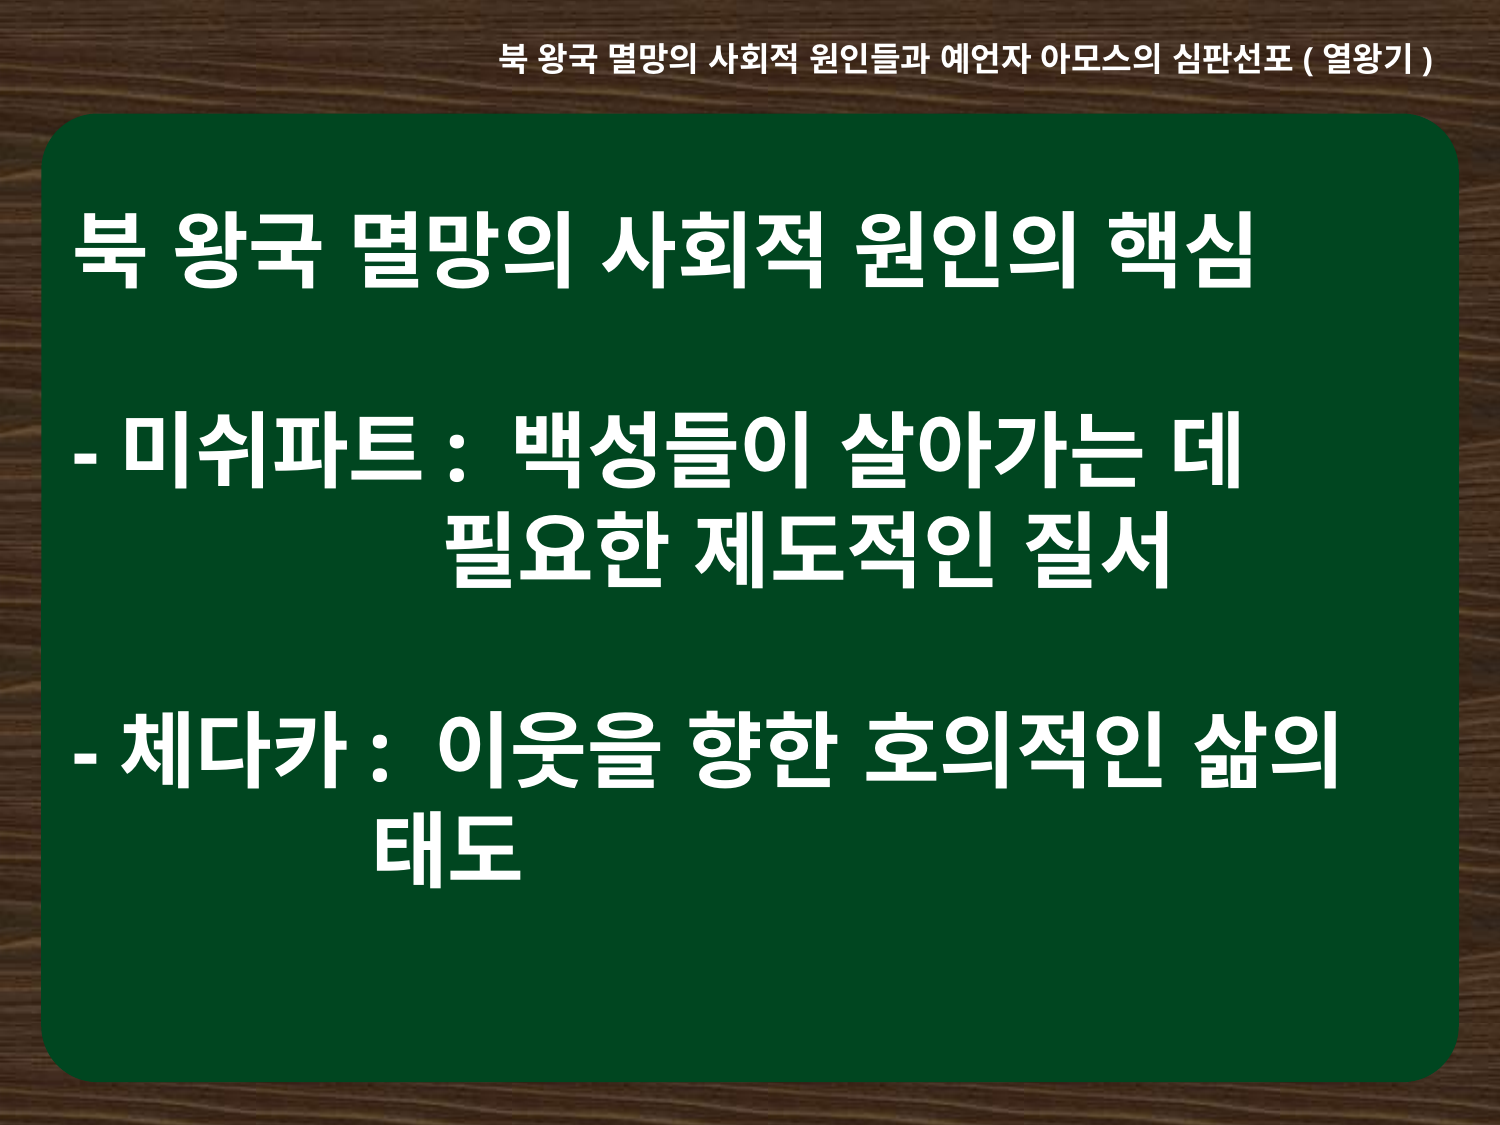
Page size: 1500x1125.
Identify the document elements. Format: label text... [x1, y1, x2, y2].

text_box 북 왕국 멸망의 사회적 원인들과 예언자 아모스의 심판선포(열왕기) [483, 30, 1448, 86]
text_box 북 왕국 멸망의 사회적 원인의 핵심 -미쉬파트: 백성들이 살아가는 데 필요한 제도적인 질서 -체다카: 이웃을 향한 호의적인 삶의 태도 [39, 111, 1461, 1085]
picture [0, 0, 1500, 1125]
